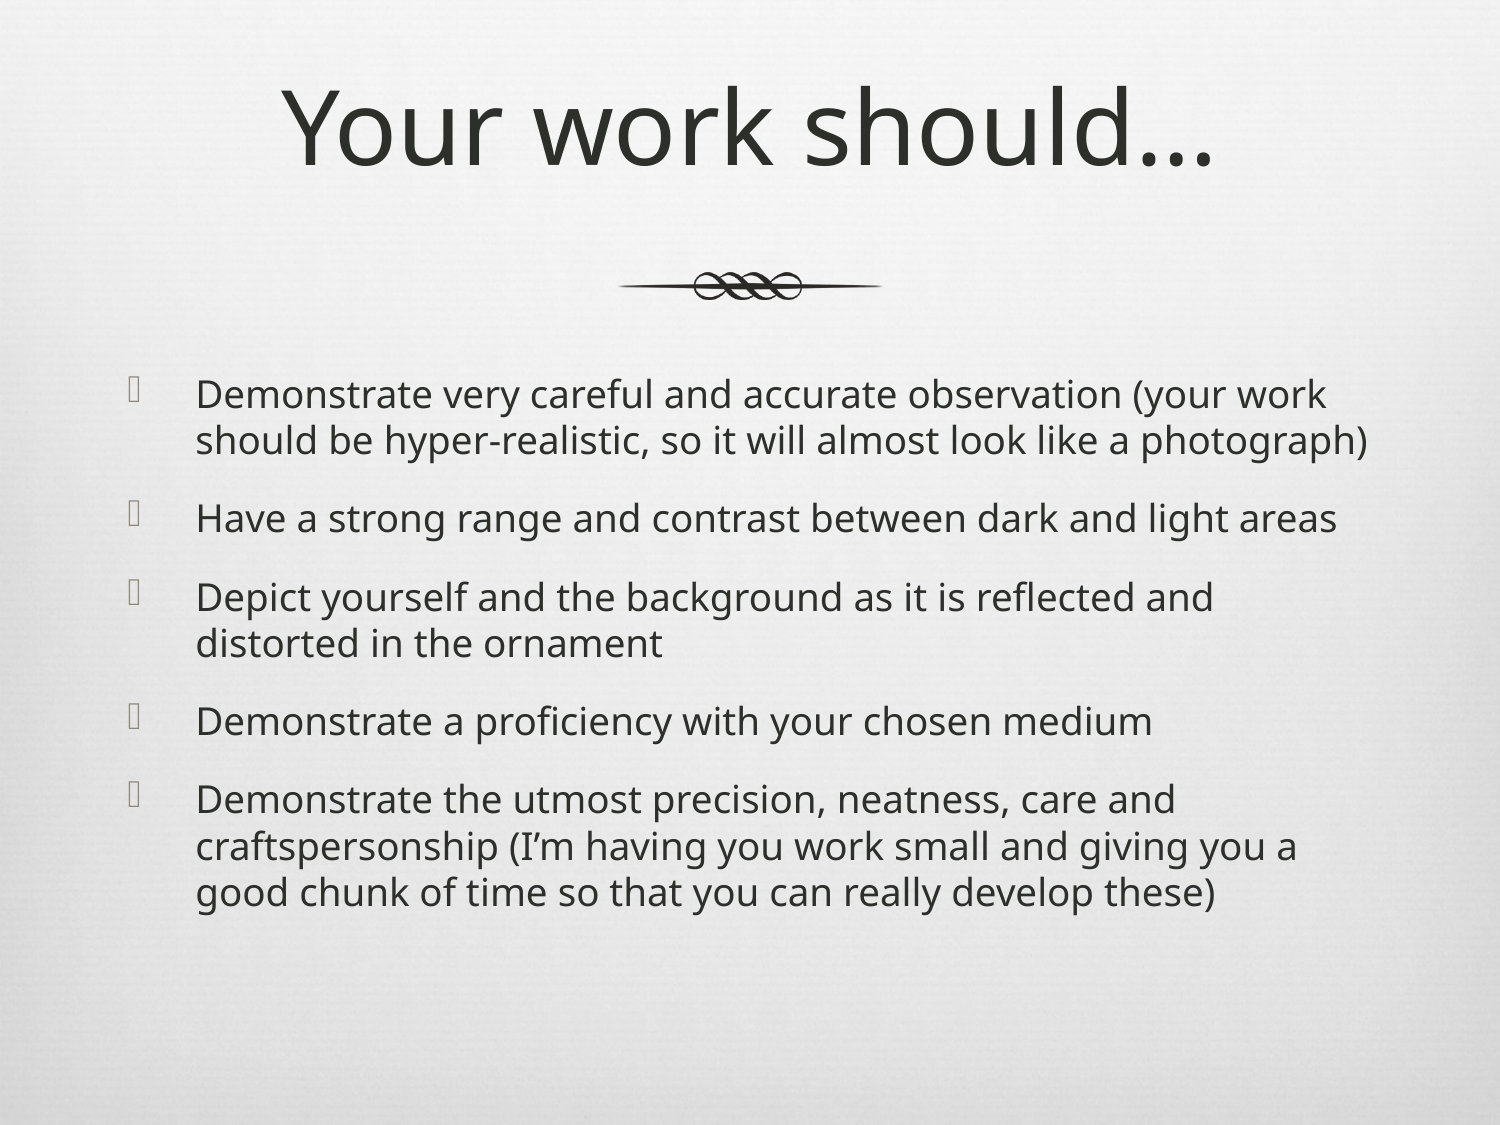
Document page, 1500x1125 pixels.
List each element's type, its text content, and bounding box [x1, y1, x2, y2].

picture [615, 272, 885, 300]
title Your work should… [112, 11, 1388, 236]
list Demonstrate very careful and accurate observation (your work should be hyper-realistic, so it will almost look like a photograph) Have a strong range and contrast between dark and light areas Depict yourself and the background as it is reflected and distorted in the ornament Demonstrate a proficiency with your chosen medium Demonstrate the utmost precision, neatness, care and craftspersonship (I’m having you work small and giving you a good chunk of time so that you can really develop these) [112, 362, 1388, 963]
